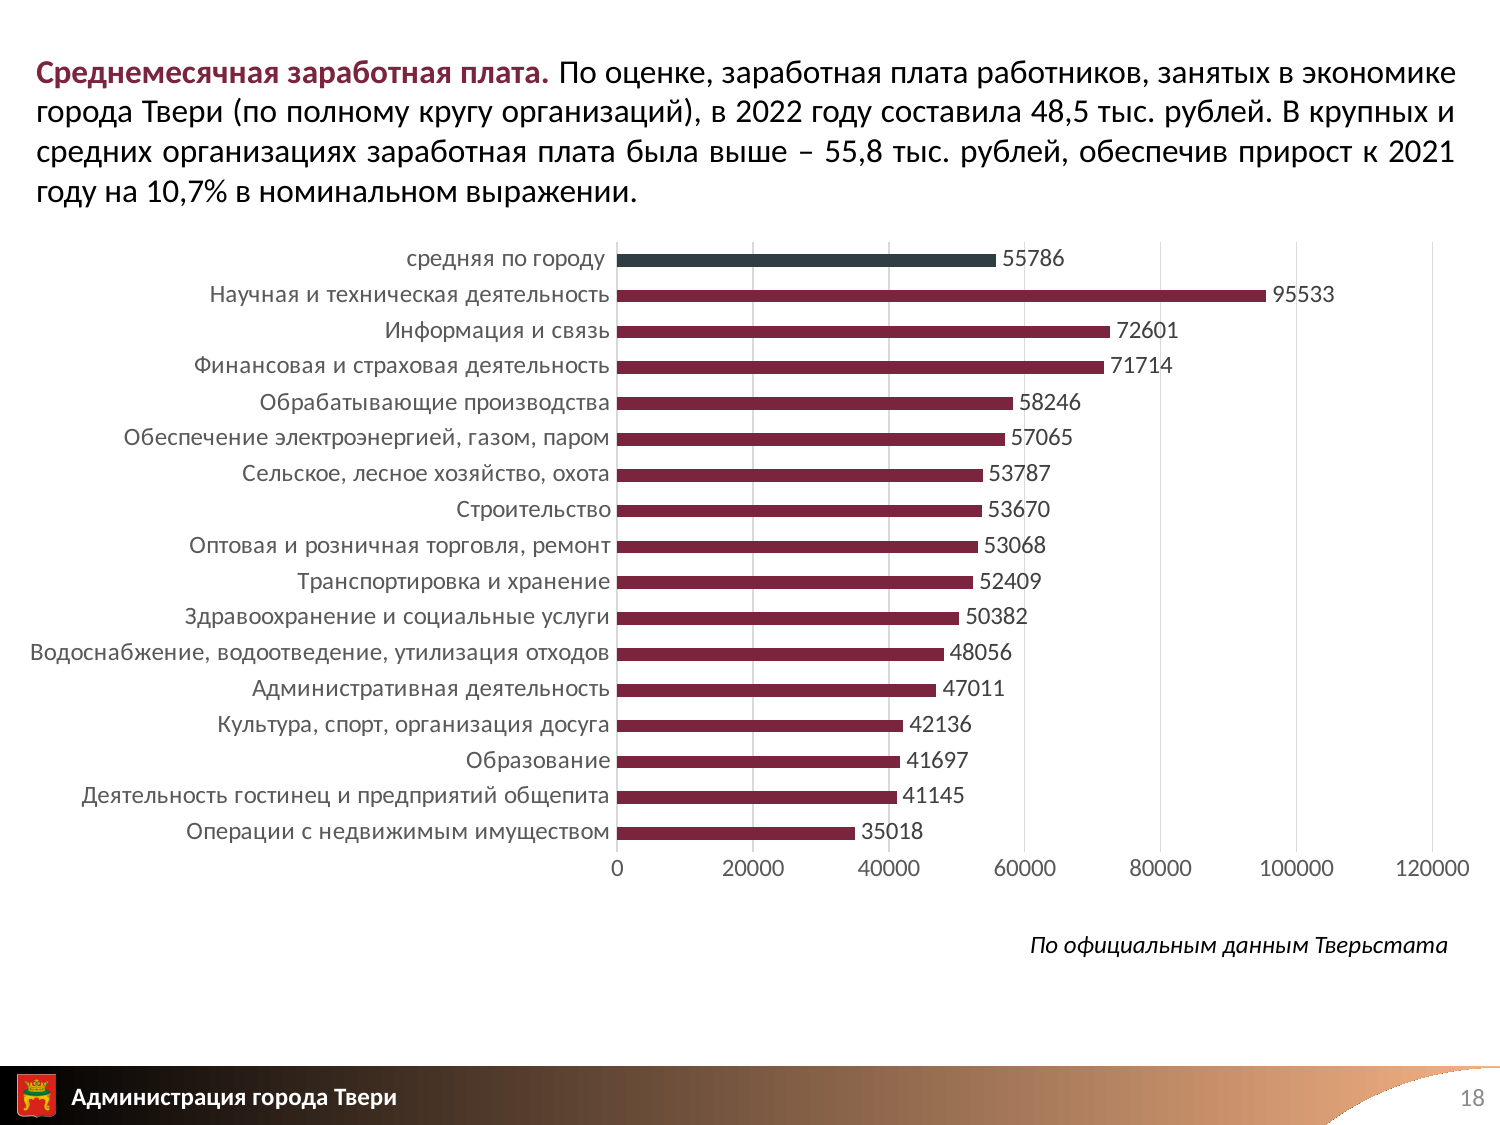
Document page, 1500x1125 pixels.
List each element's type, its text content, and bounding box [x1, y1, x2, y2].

chart [0, 229, 1500, 896]
text_box [0, 1064, 1500, 1125]
picture [17, 1074, 56, 1118]
slide_number 18 [1162, 1066, 1500, 1125]
text_box Среднемесячная заработная плата. По оценке, заработная плата работников, занятых в экономике города Твери (по полному кругу организаций), в 2022 году составила 48,5 тыс. рублей. В крупных и средних организациях заработная плата была выше – 55,8 тыс. рублей, обеспечив прирост к 2021 году на 10,7% в номинальном выражении. [21, 42, 1473, 217]
text_box Администрация города Твери [56, 1073, 413, 1119]
text_box По официальным данным Тверьстата [1015, 921, 1470, 966]
